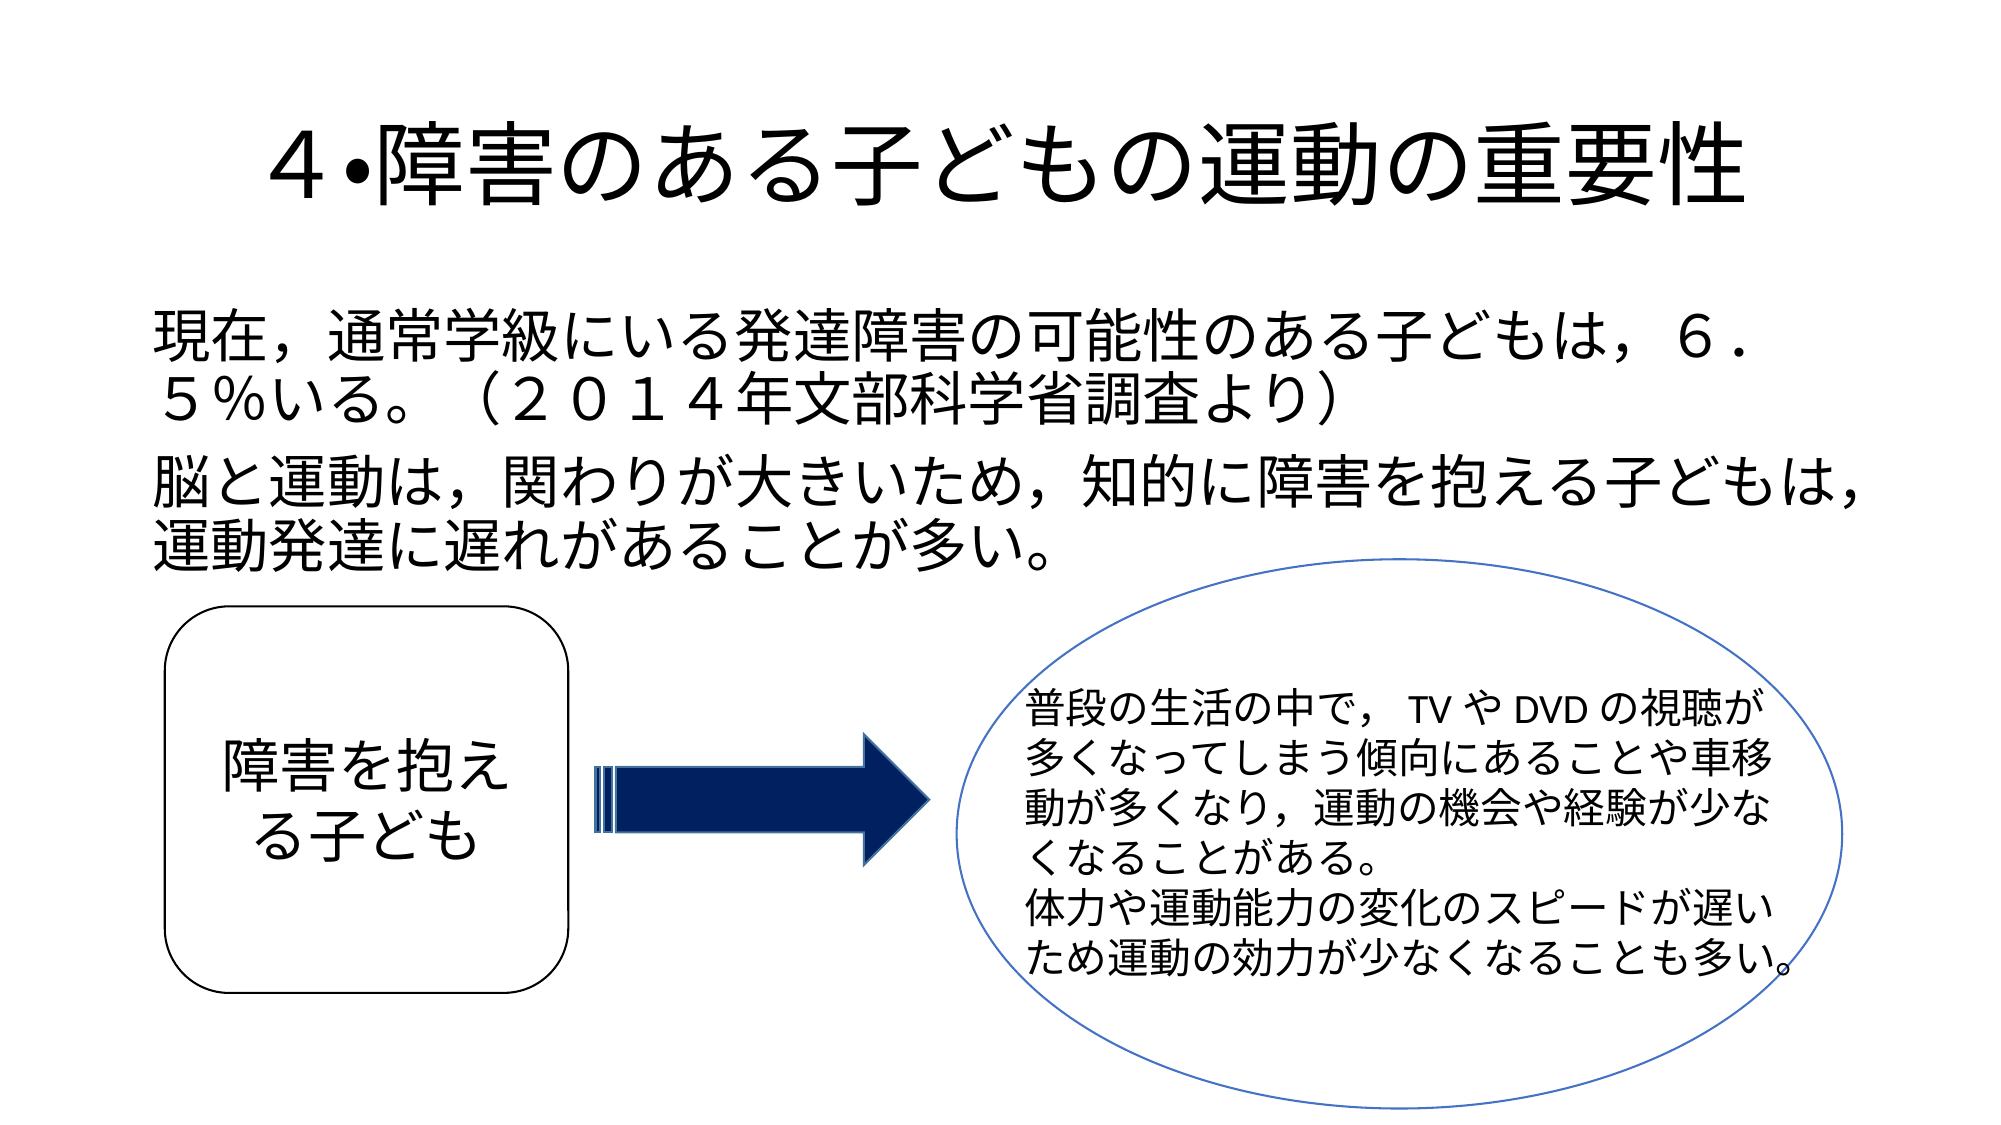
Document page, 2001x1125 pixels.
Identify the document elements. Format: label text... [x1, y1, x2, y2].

text_box [614, 731, 931, 868]
text_box [1063, 1014, 1736, 1110]
text_box 普段の生活の中で，TVやDVDの視聴が多くなってしまう傾向にあることや車移動が多くなり，運動の機会や経験が少なくなることがある。 体力や運動能力の変化のスピードが遅いため運動の効力が少なくなることも多い。 [1009, 674, 1821, 990]
text_box 障害を抱える子ども [163, 605, 570, 994]
text_box [594, 766, 601, 833]
text_box [603, 766, 613, 833]
title ４・障害のある子どもの運動の重要性 [137, 59, 1863, 278]
list 現在，通常学級にいる発達障害の可能性のある子どもは，６．５％いる。（２０１４年文部科学省調査より） 脳と運動は，関わりが大きいため，知的に障害を抱える子どもは，運動発達に遅れがあることが多い。 [137, 299, 1863, 1014]
